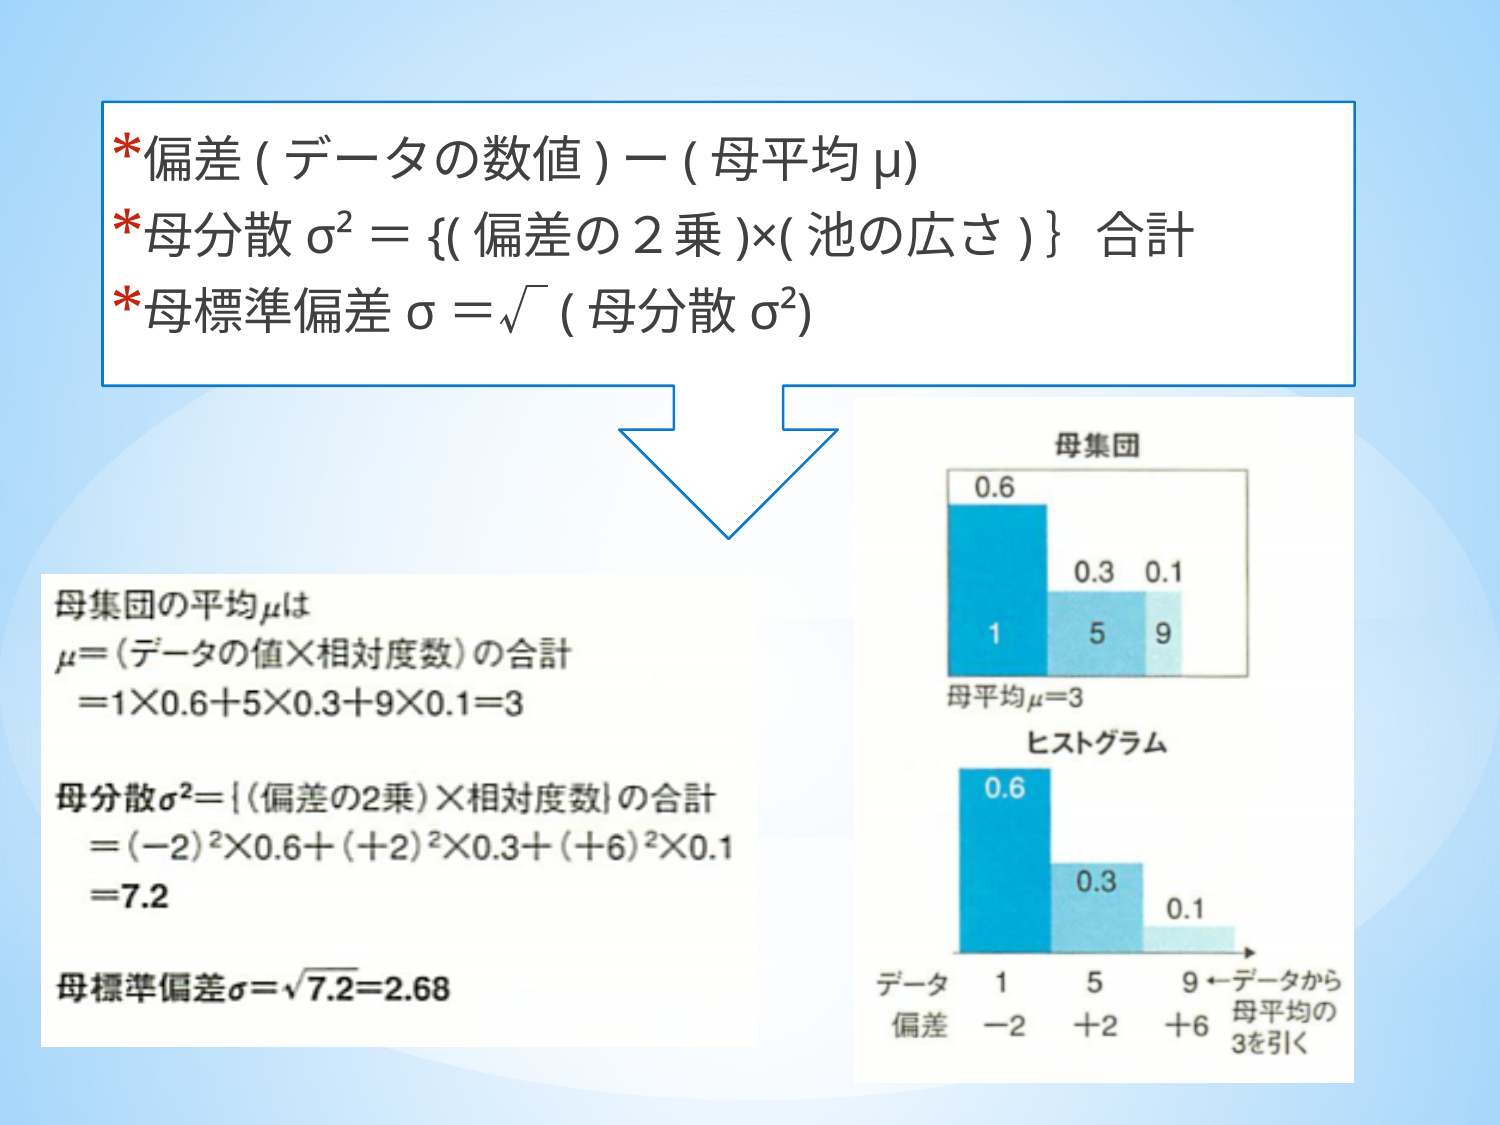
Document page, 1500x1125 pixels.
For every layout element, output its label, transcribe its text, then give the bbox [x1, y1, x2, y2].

picture [41, 574, 758, 1048]
picture [854, 396, 1354, 1083]
list 偏差(データの数値)ー(母平均μ) 母分散σ²＝{(偏差の２乗)×(池の広さ)｝合計 母標準偏差σ＝√(母分散σ²) [88, 120, 1412, 929]
text_box [101, 100, 1356, 120]
